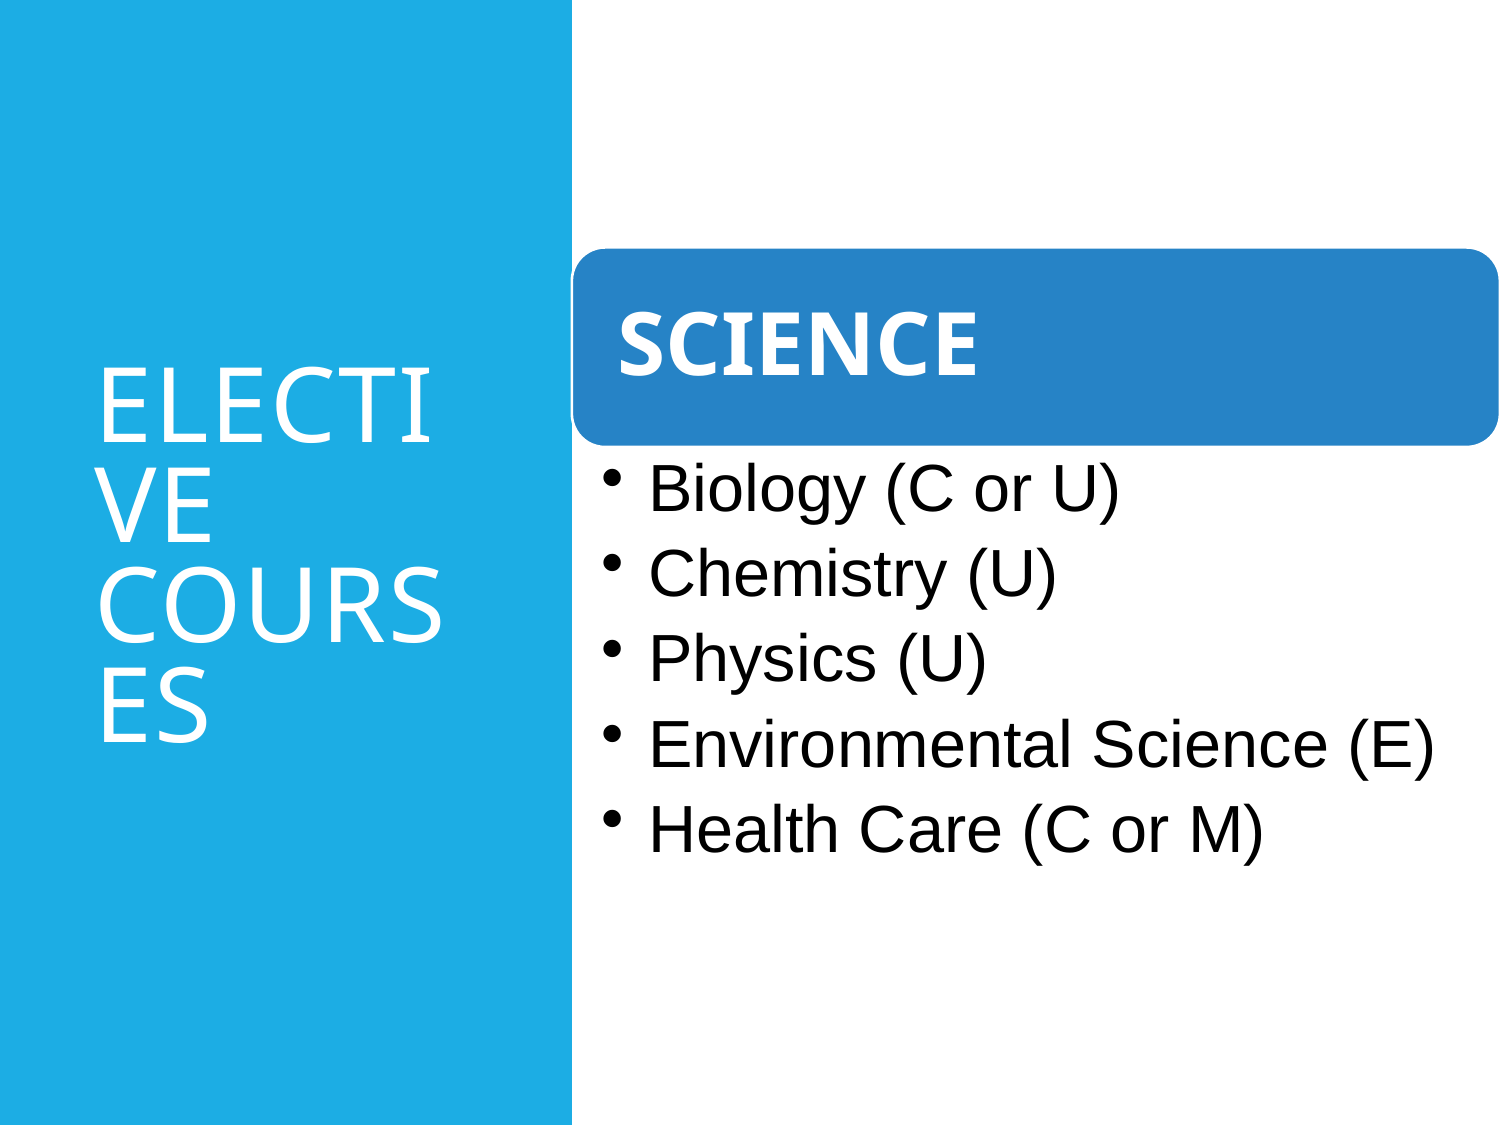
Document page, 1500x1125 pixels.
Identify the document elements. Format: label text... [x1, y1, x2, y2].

text_box [0, 0, 573, 1125]
title Elective Courses [79, 105, 500, 1020]
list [571, 158, 1500, 967]
